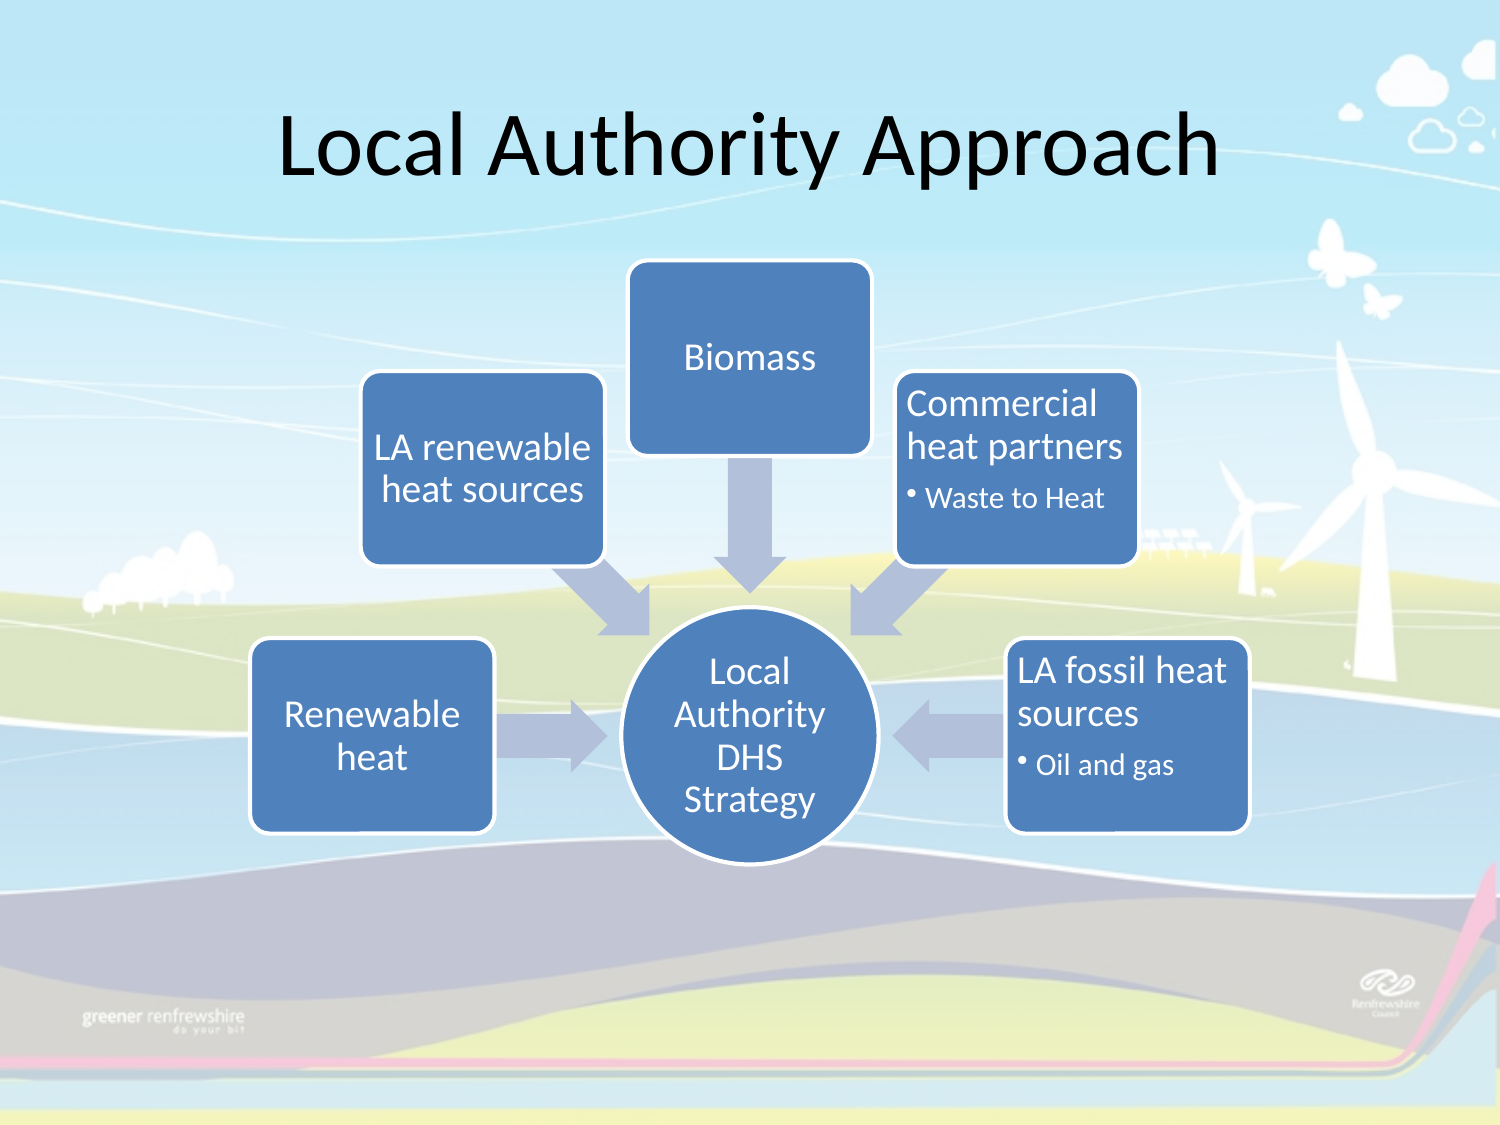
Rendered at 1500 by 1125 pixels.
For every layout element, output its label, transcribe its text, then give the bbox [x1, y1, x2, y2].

title Local Authority Approach [75, 45, 1425, 233]
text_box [249, 228, 1251, 897]
